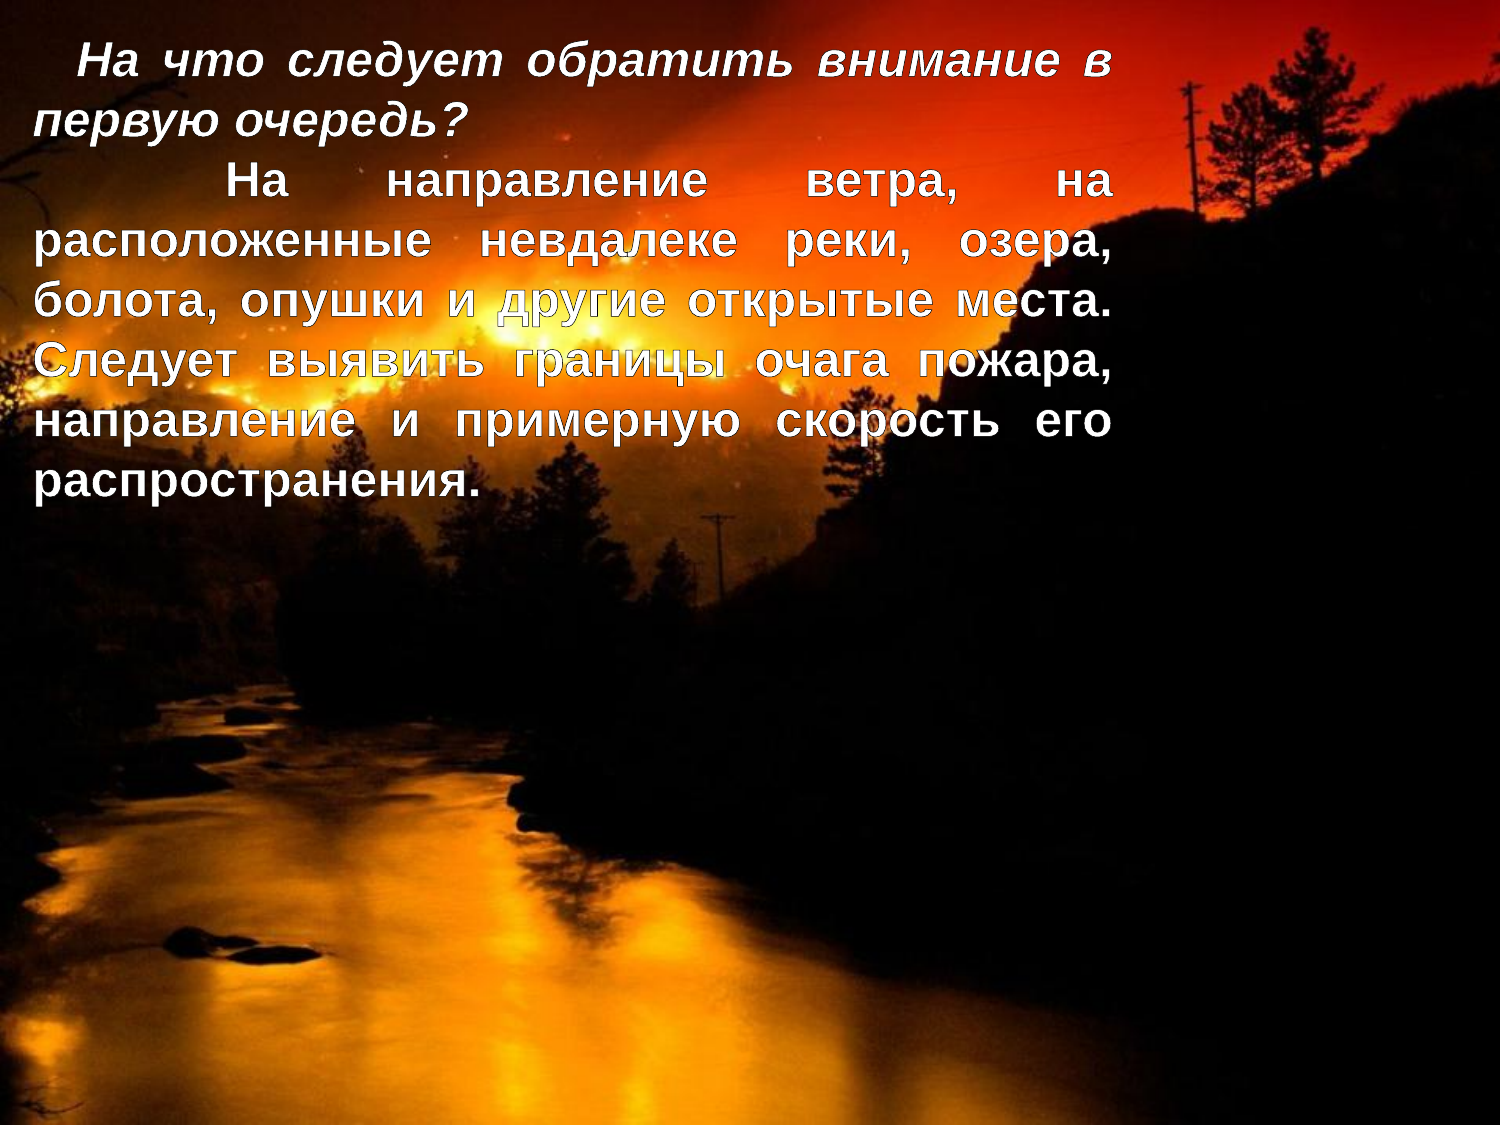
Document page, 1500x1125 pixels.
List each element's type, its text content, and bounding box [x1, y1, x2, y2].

picture [0, 0, 1500, 1125]
text_box На что следует обратить внимание в первую очередь? На направление ветра, на расположенные невдалеке реки, озера, болота, опушки и другие открытые места. Следует выявить границы очага пожара, направление и примерную скорость его распространения. [17, 19, 1128, 514]
